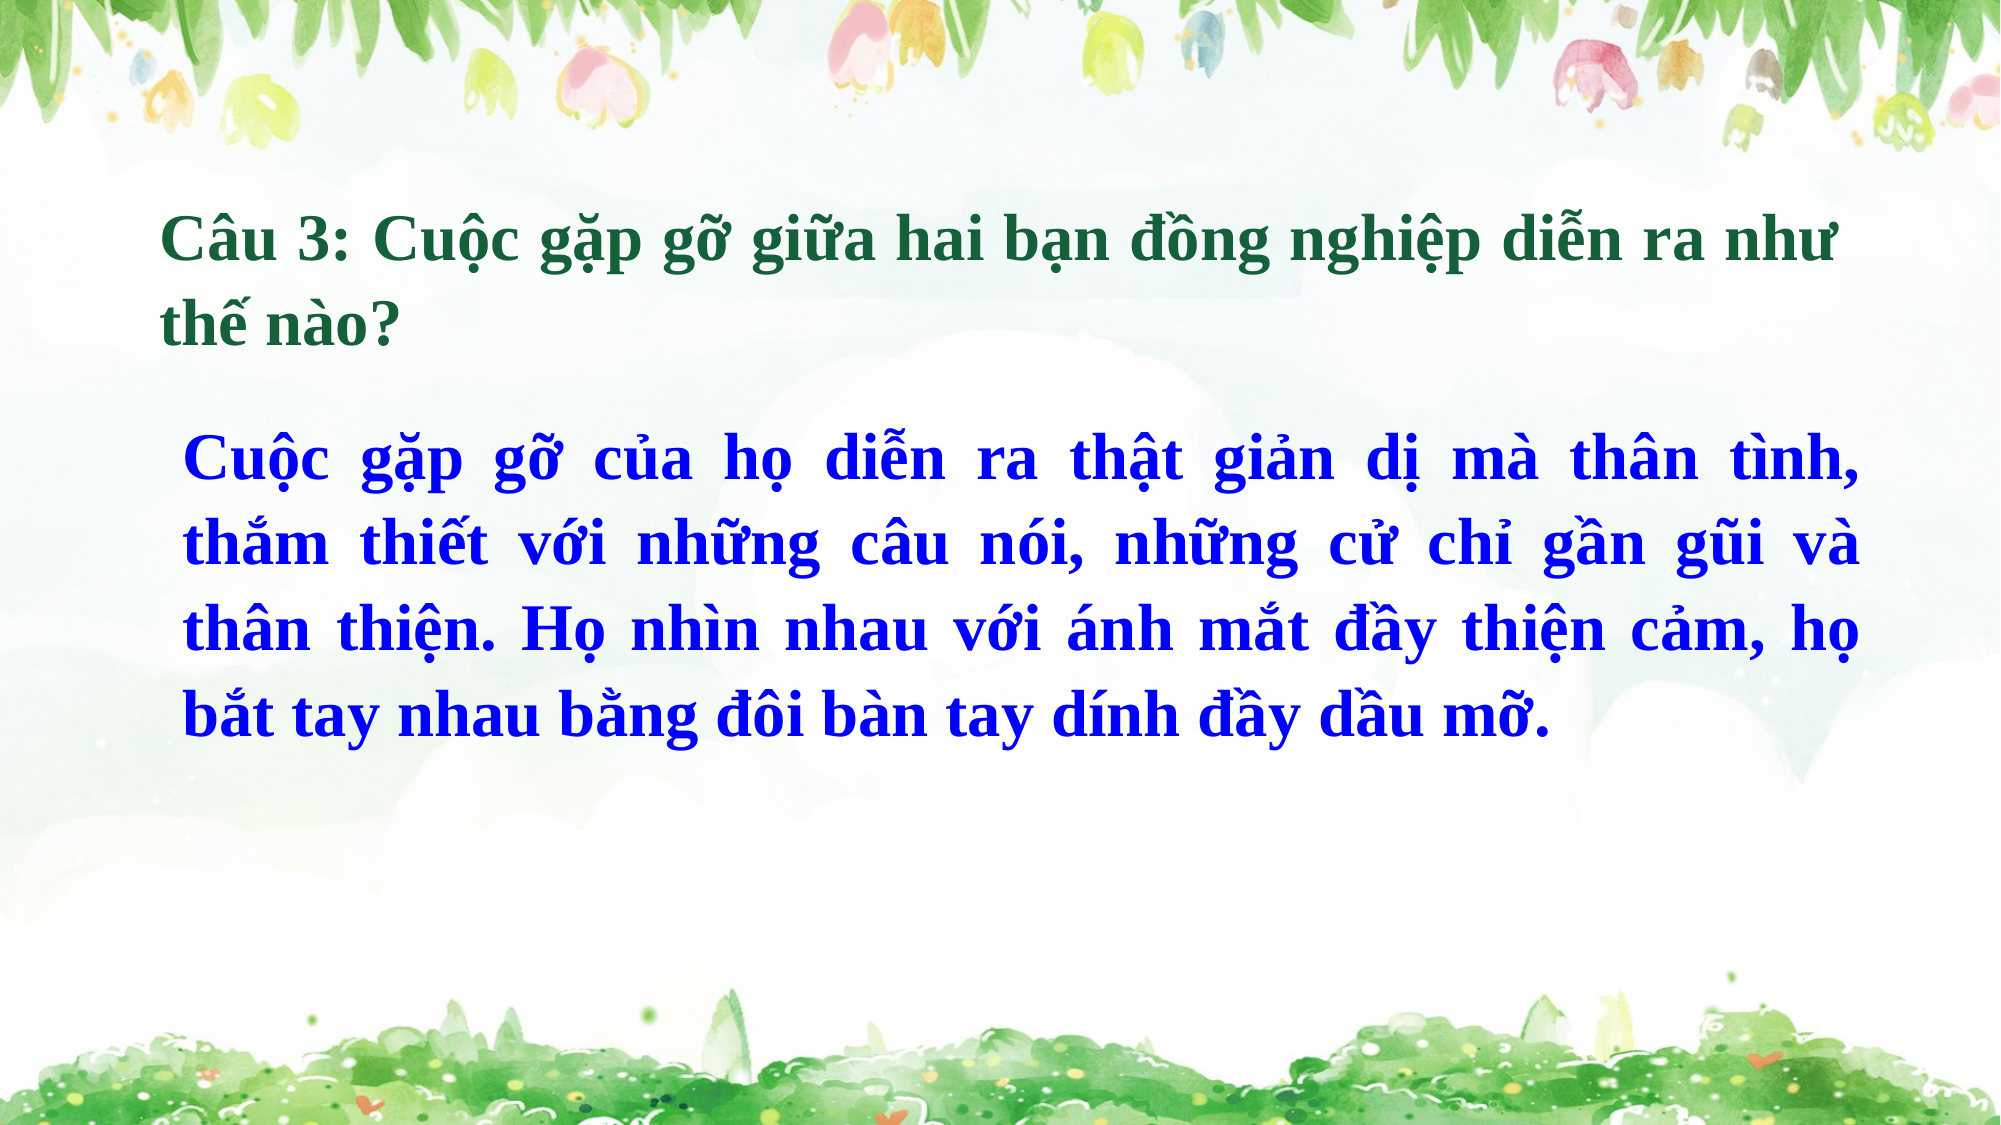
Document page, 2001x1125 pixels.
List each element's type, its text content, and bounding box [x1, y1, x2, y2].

text_box Câu 3: Cuộc gặp gỡ giữa hai bạn đồng nghiệp diễn ra như thế nào? [139, 177, 1861, 369]
text_box Cuộc gặp gỡ của họ diễn ra thật giản dị mà thân tình, thắm thiết với những câu nói, những cử chỉ gần gũi và thân thiện. Họ nhìn nhau với ánh mắt đầy thiện cảm, họ bắt tay nhau bằng đôi bàn tay dính đầy dầu mỡ. [162, 397, 1883, 760]
picture [0, 0, 2001, 1125]
